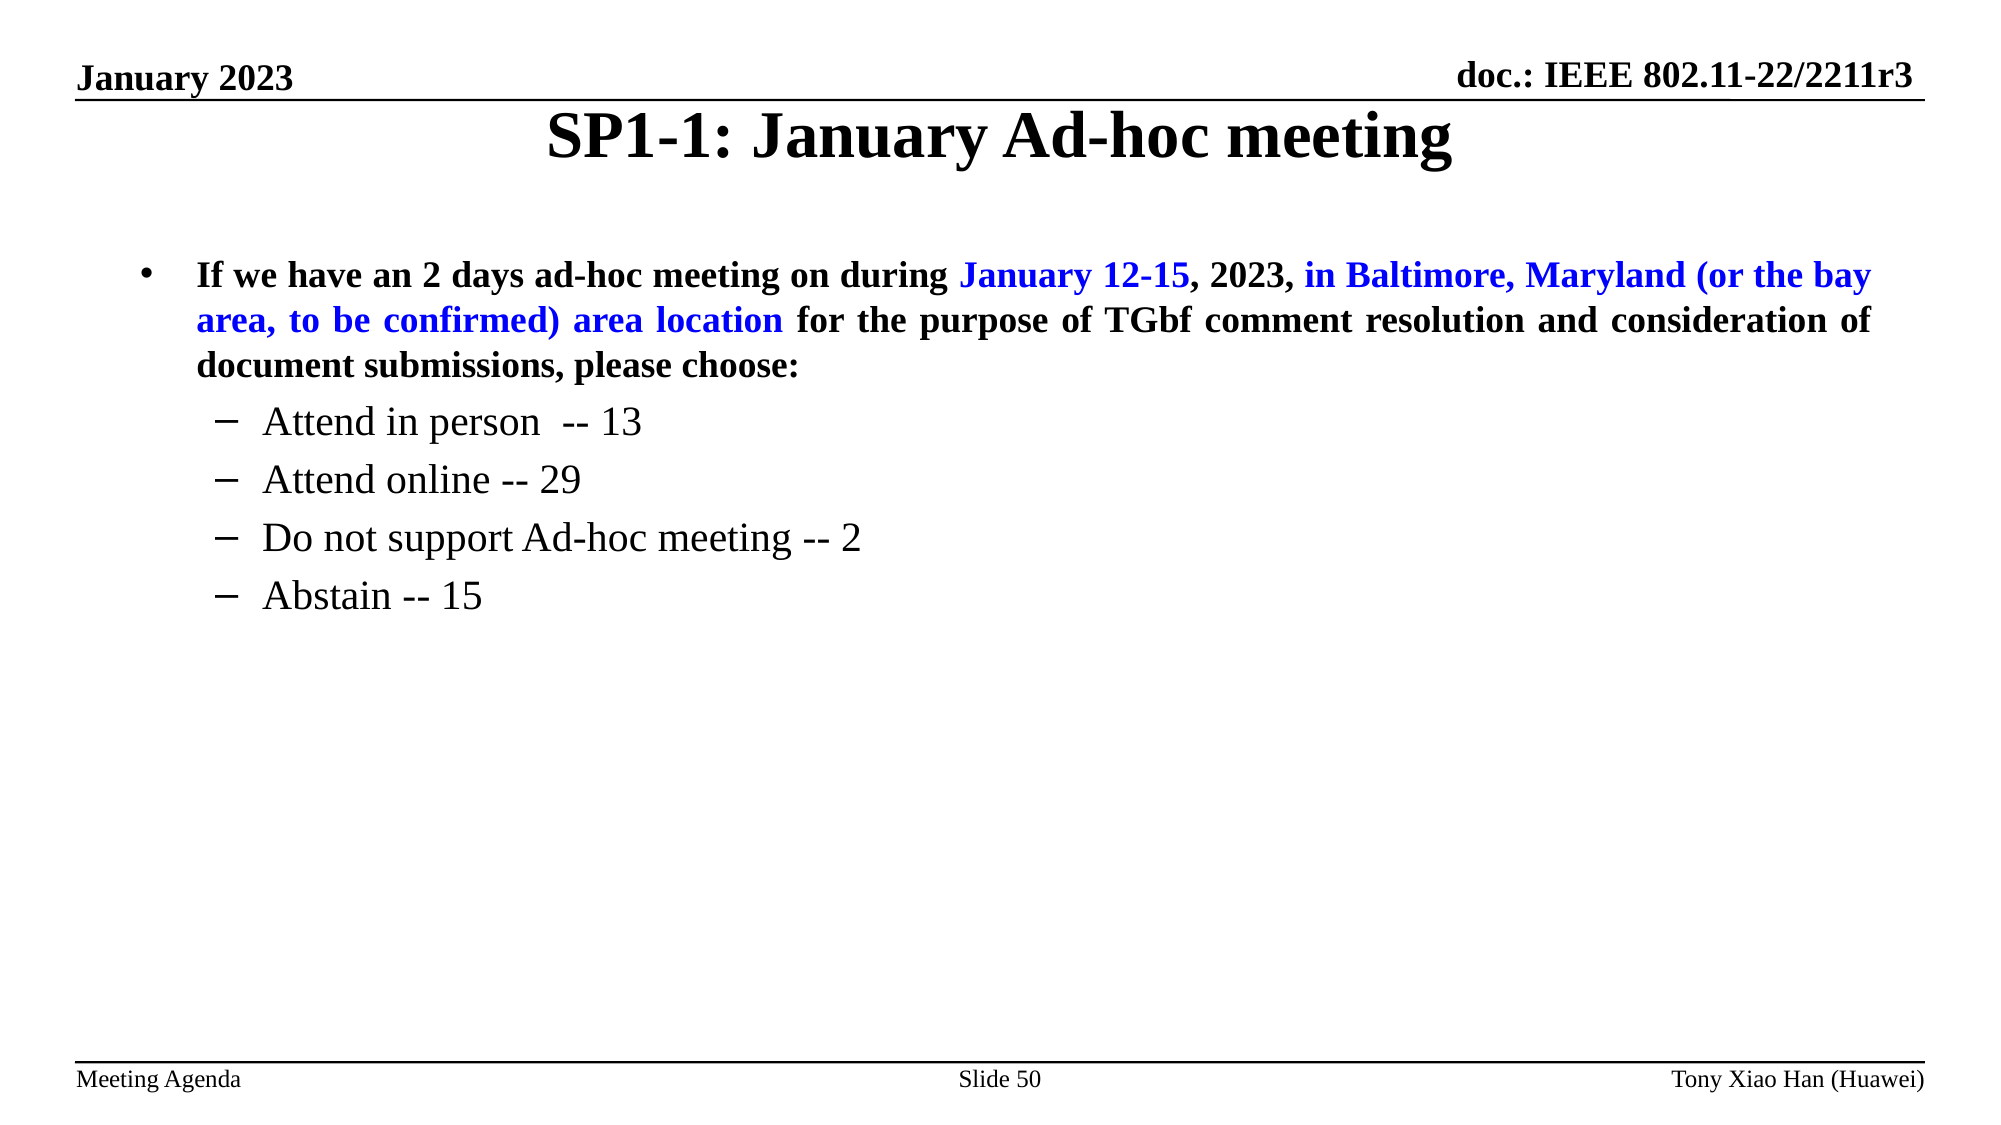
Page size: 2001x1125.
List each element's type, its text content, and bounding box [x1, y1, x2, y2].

text_box SP1-1: January Ad-hoc meeting [362, 87, 1638, 175]
text_box If we have an 2 days ad-hoc meeting on during January 12-15, 2023, in Baltimore, Maryland (or the bay area, to be confirmed) area location for the purpose of TGbf comment resolution and consideration of document submissions, please choose: Attend in person -- 13 Attend online -- 29 Do not support Ad-hoc meeting -- 2 Abstain -- 15 [125, 212, 1888, 1013]
